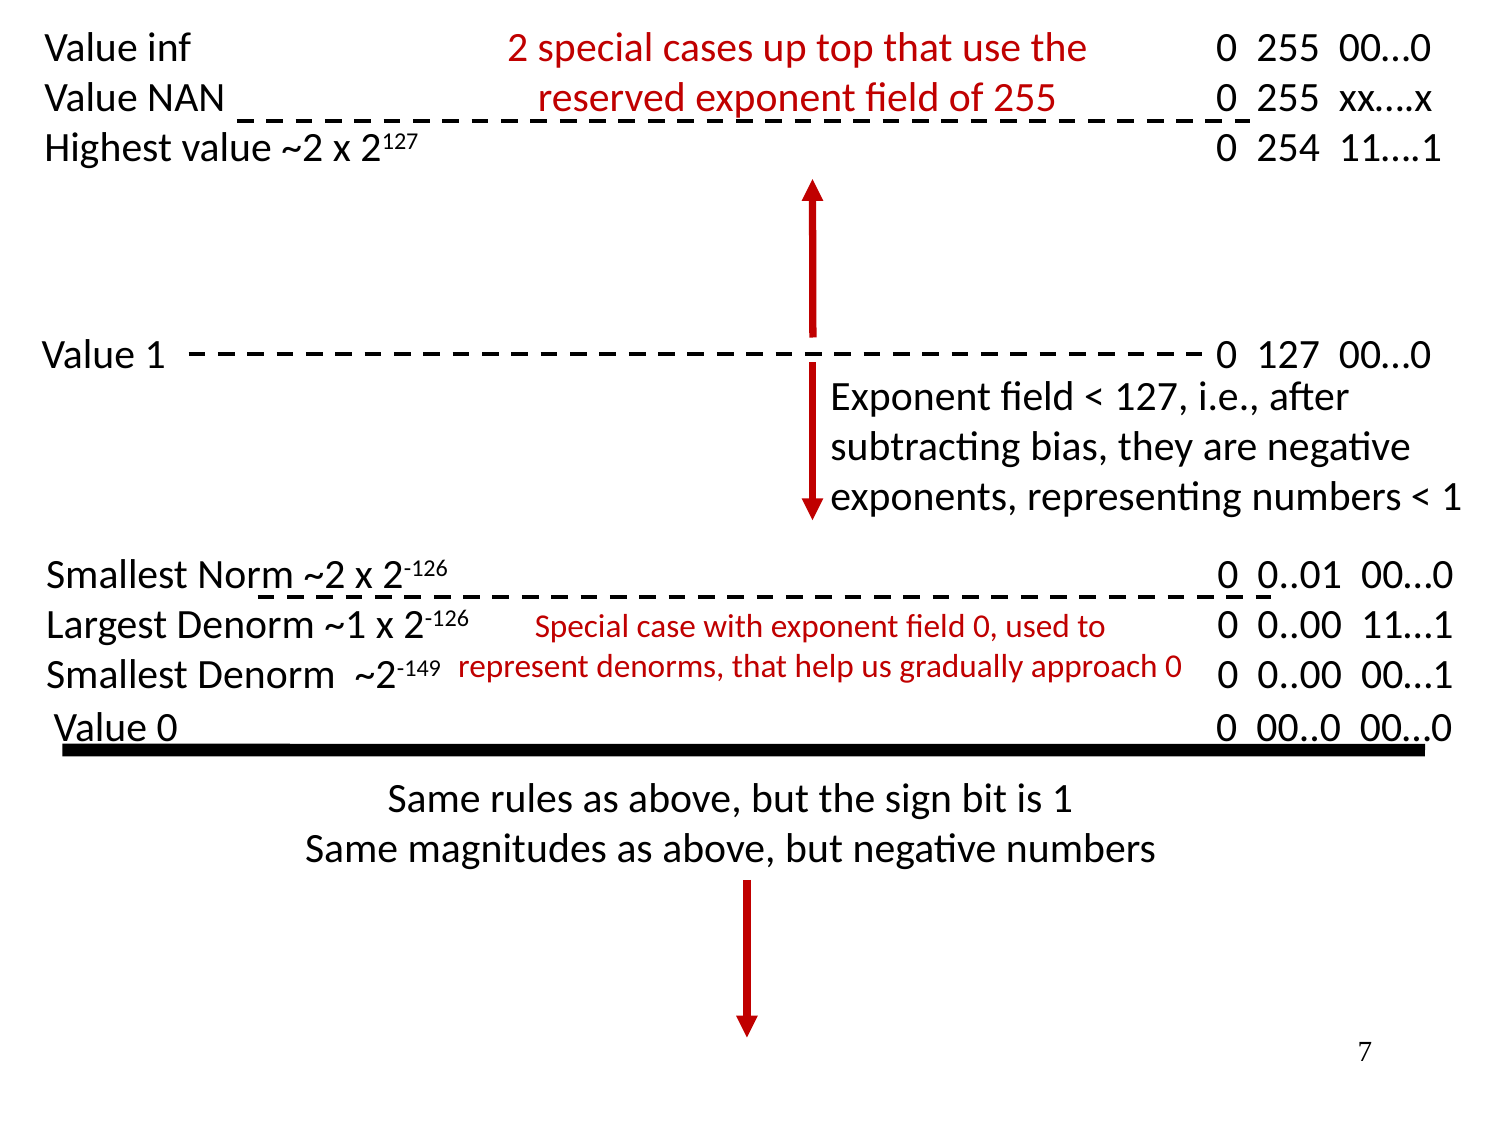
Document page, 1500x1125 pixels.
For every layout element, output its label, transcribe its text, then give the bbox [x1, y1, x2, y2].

text_box Special case with exponent field 0, used to represent denorms, that help us gradually approach 0 [443, 596, 1198, 692]
text_box 0 127 00…0 [1201, 319, 1447, 361]
text_box 2 special cases up top that use the reserved exponent field of 255 [492, 12, 1103, 128]
text_box Exponent field < 127, i.e., after subtracting bias, they are negative exponents, representing numbers < 1 [815, 361, 1478, 527]
slide_number 7 [1074, 1025, 1388, 1100]
text_box 0 255 00…0 0 255 xx….x 0 254 11….1 [1201, 12, 1458, 178]
text_box Value 1 [26, 319, 181, 384]
text_box 0 00..0 00…0 [1201, 692, 1468, 758]
text_box Same rules as above, but the sign bit is 1 Same magnitudes as above, but negative numbers [290, 763, 1172, 879]
text_box Value inf Value NAN Highest value ~2 x 2127 [29, 12, 434, 178]
text_box Smallest Norm ~2 x 2-126 Largest Denorm ~1 x 2-126 Smallest Denorm ~2-149 [31, 539, 485, 705]
text_box Value 0 [38, 705, 193, 758]
text_box 0 0..01 00…0 0 0..00 11…1 0 0..00 00…1 [1202, 539, 1469, 705]
